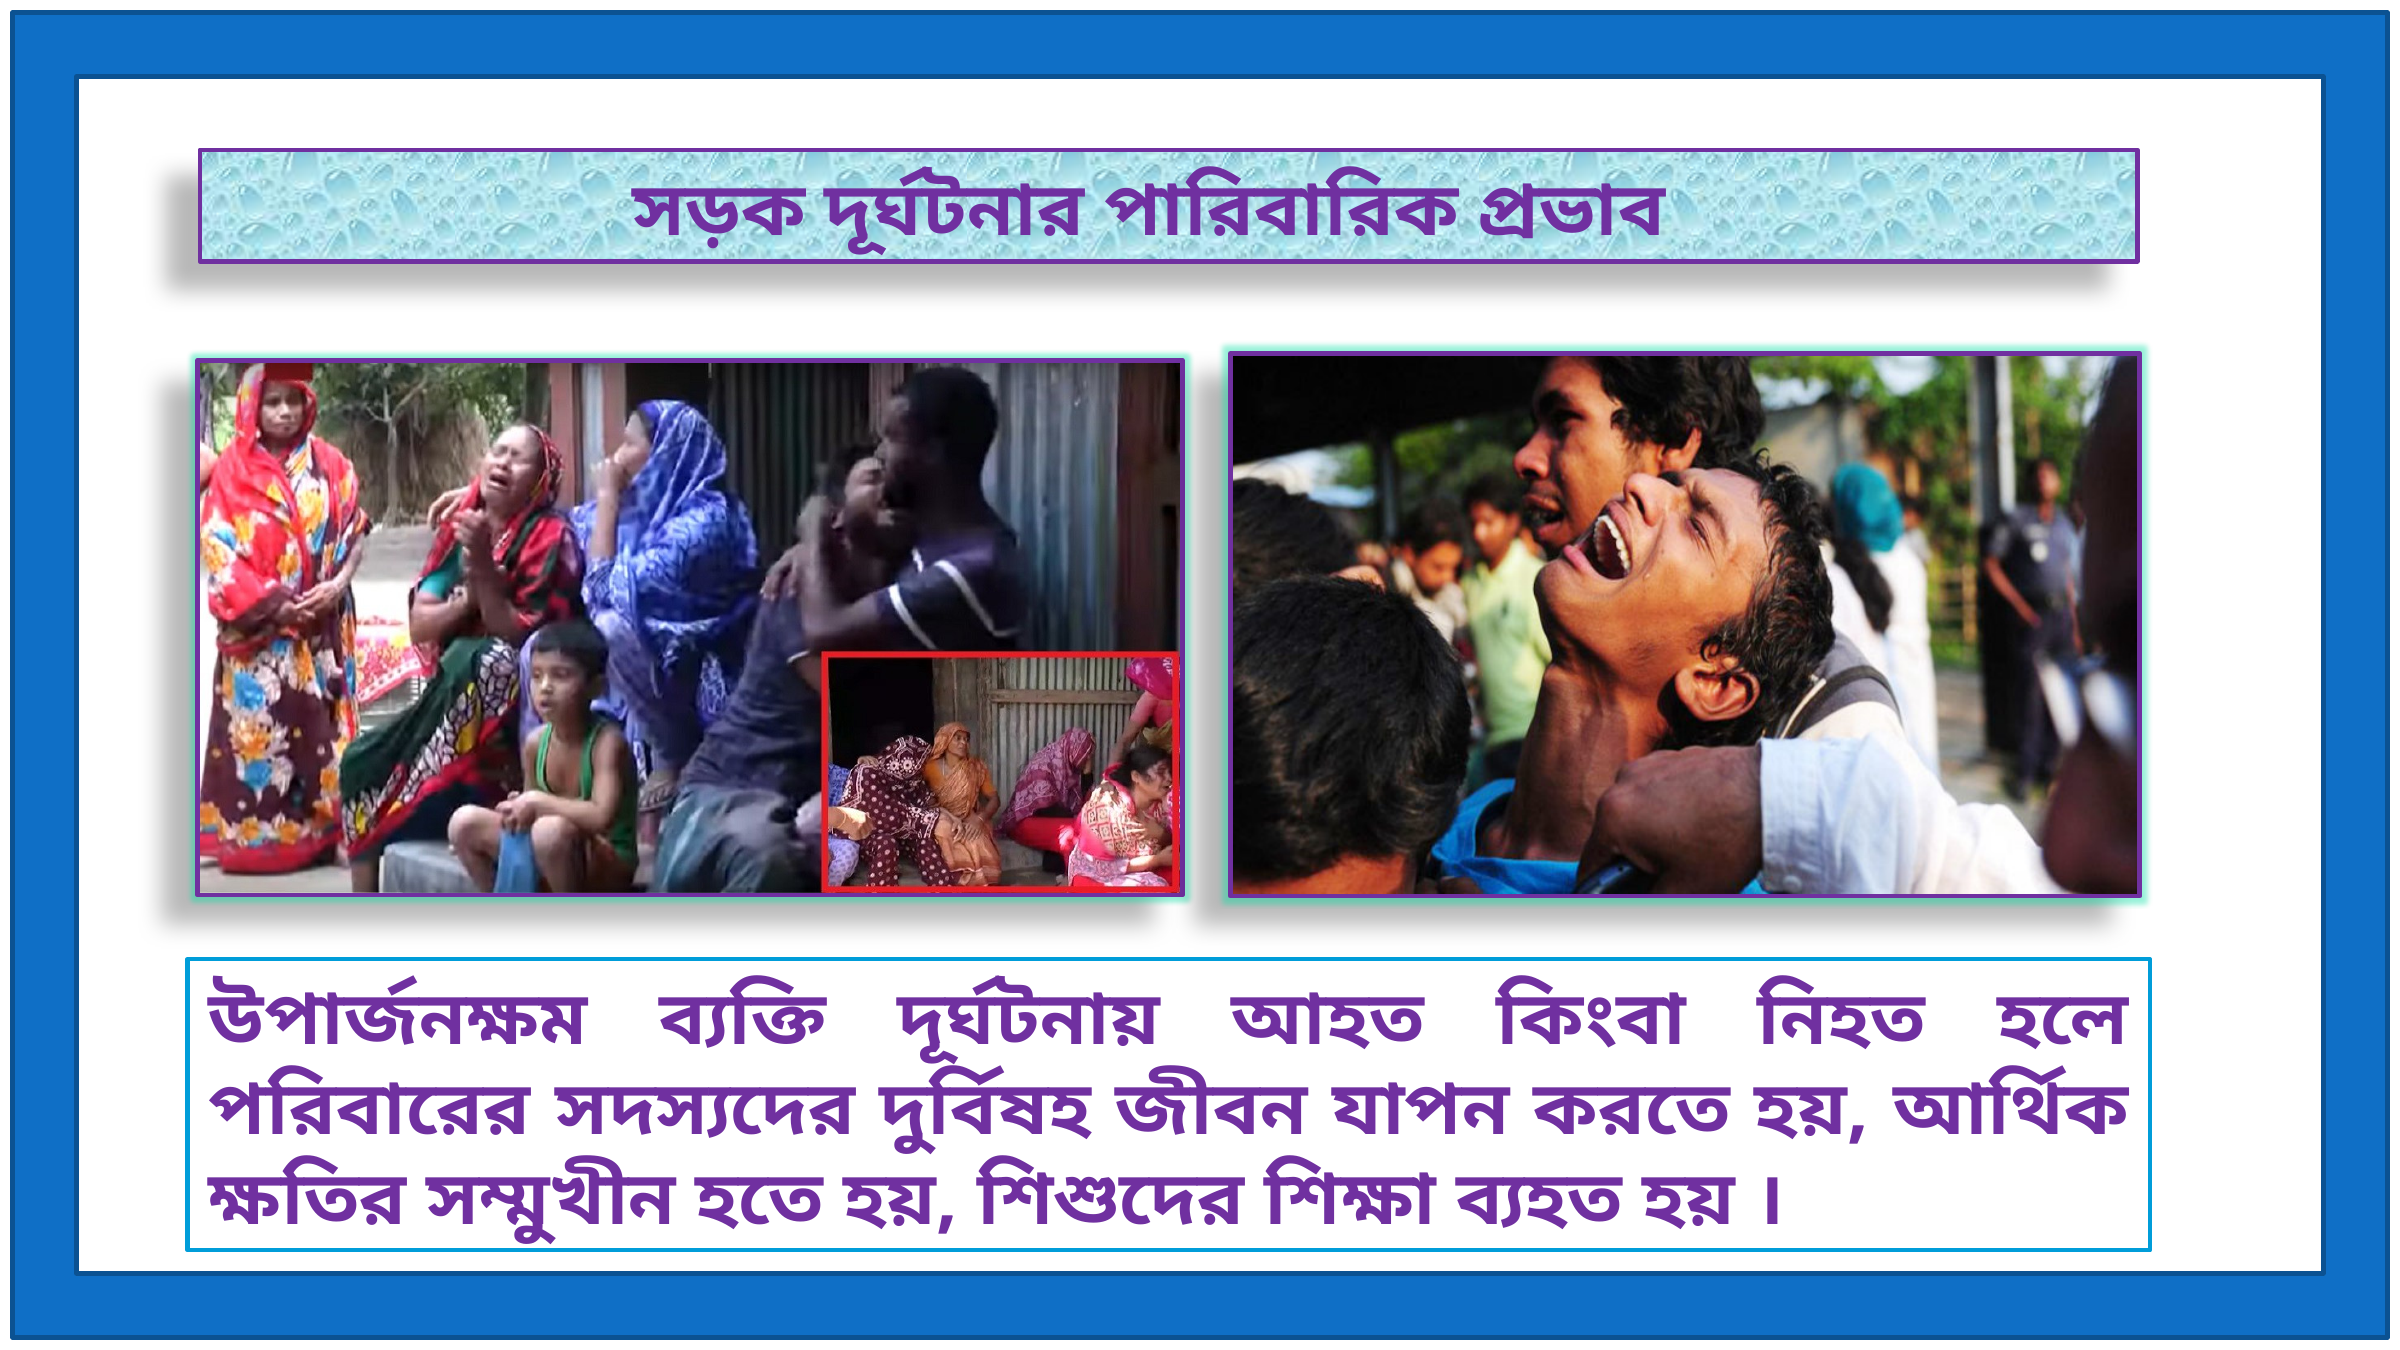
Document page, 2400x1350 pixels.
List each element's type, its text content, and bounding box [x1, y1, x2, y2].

picture [1232, 355, 2138, 894]
text_box সড়ক দূর্ঘটনার পারিবারিক প্রভাব [199, 149, 2138, 262]
text_box উপার্জনক্ষম ব্যক্তি দূর্ঘটনায় আহত কিংবা নিহত হলে পরিবারের সদস্যদের দুর্বিষহ জীবন যাপন করতে হয়, আর্থিক ক্ষতির সম্মুখীন হতে হয়, শিশুদের শিক্ষা ব্যহত হয় । [185, 957, 2152, 1252]
picture [199, 362, 1181, 894]
